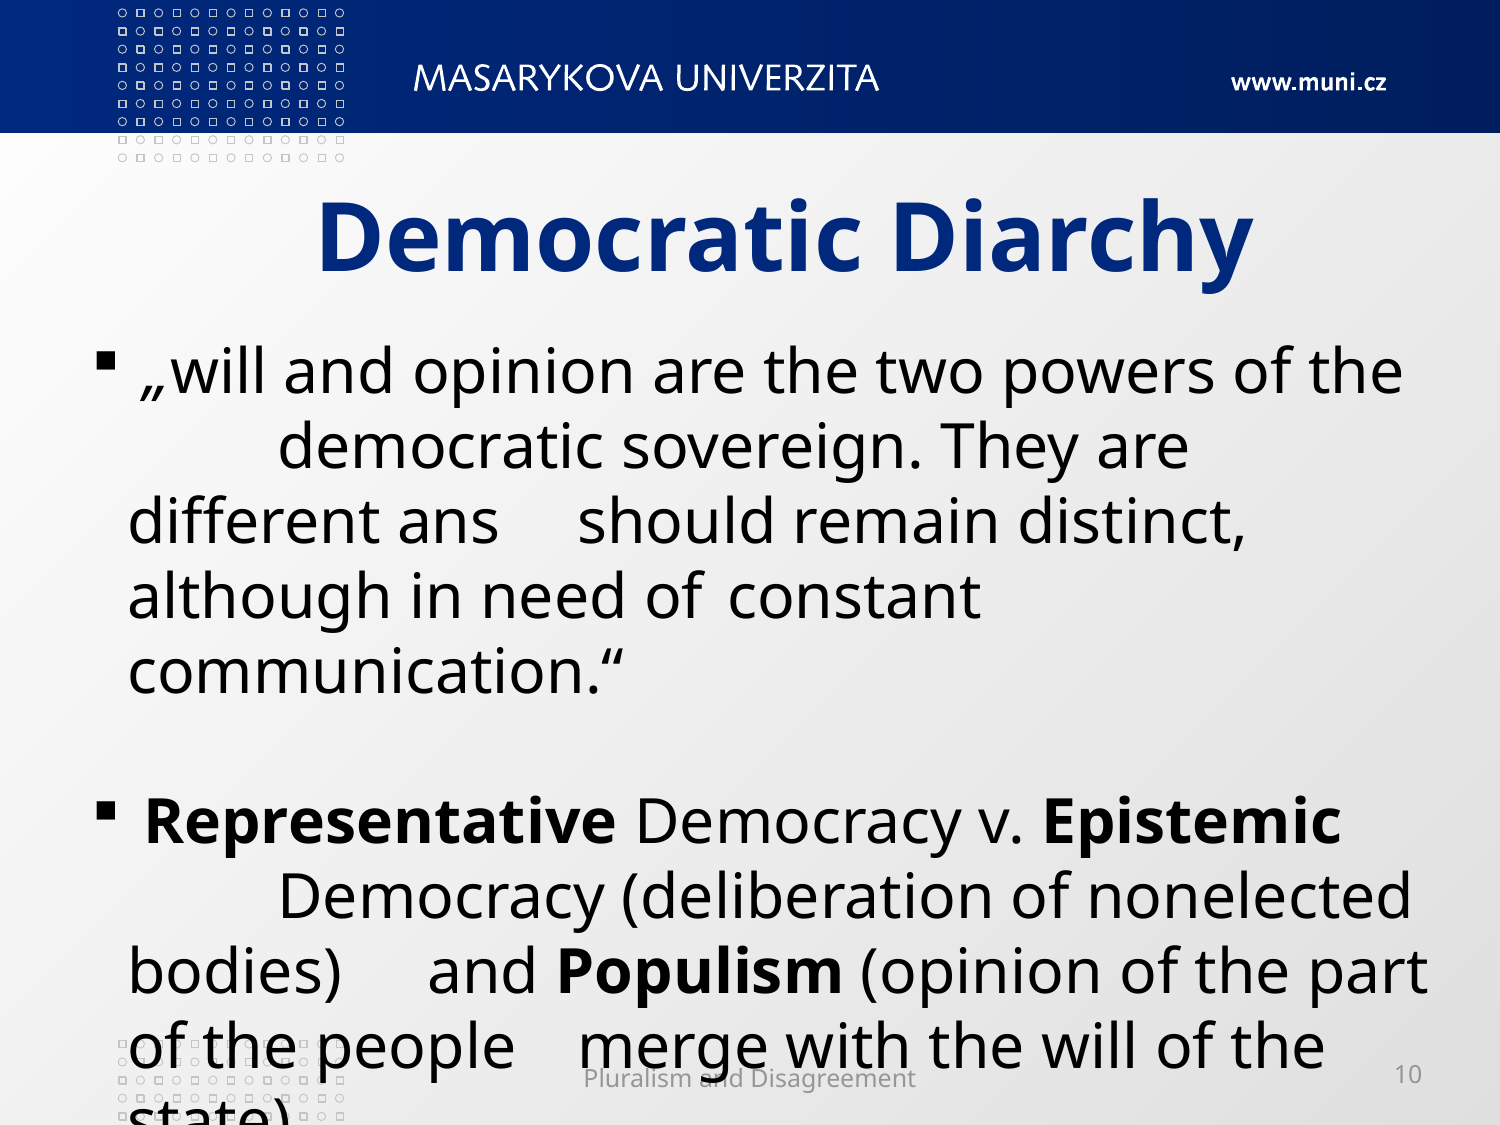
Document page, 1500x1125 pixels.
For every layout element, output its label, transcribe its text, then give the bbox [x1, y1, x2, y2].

title Democratic Diarchy [131, 138, 1438, 298]
text_box „will and opinion are the two powers of the democratic sovereign. They are different ans should remain distinct, although in need of constant communication.“ Representative Democracy v. Epistemic Democracy (deliberation of nonelected bodies) and Populism (opinion of the part of the people merge with the will of the state) [76, 323, 1458, 1125]
